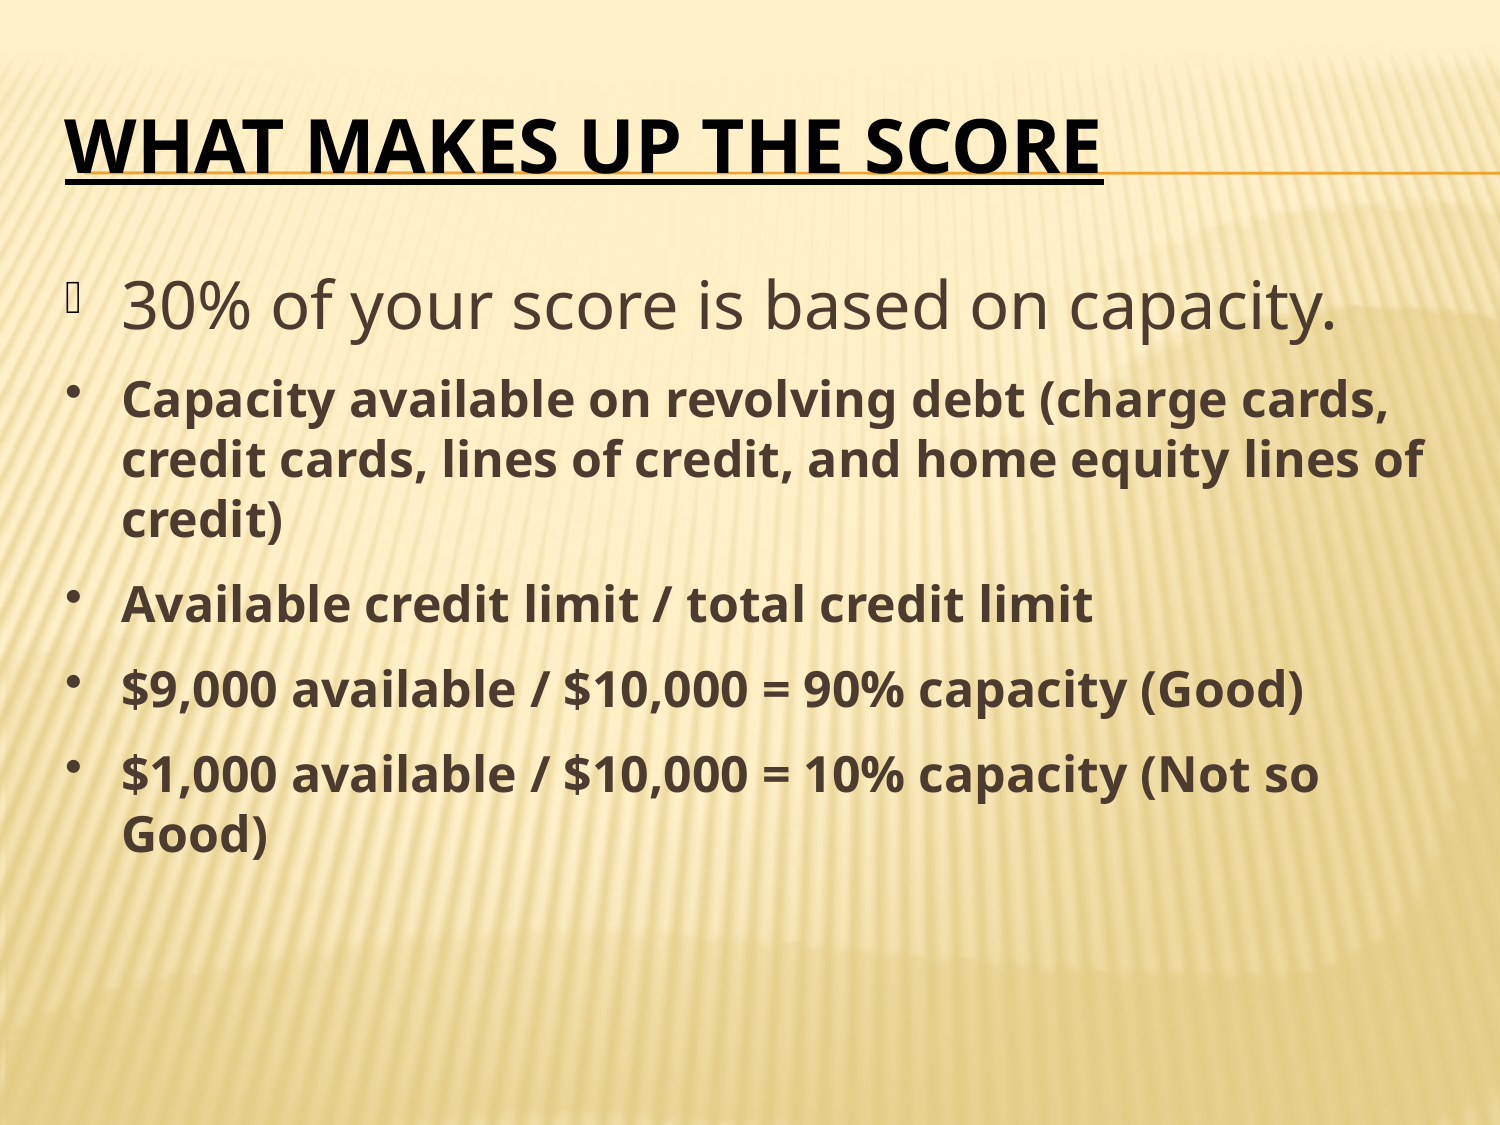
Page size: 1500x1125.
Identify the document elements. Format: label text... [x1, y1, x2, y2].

list 30% of your score is based on capacity. Capacity available on revolving debt (charge cards, credit cards, lines of credit, and home equity lines of credit) Available credit limit / total credit limit $9,000 available / $10,000 = 90% capacity (Good) $1,000 available / $10,000 = 10% capacity (Not so Good) [49, 254, 1476, 998]
title What Makes Up The Score [50, 75, 1475, 213]
